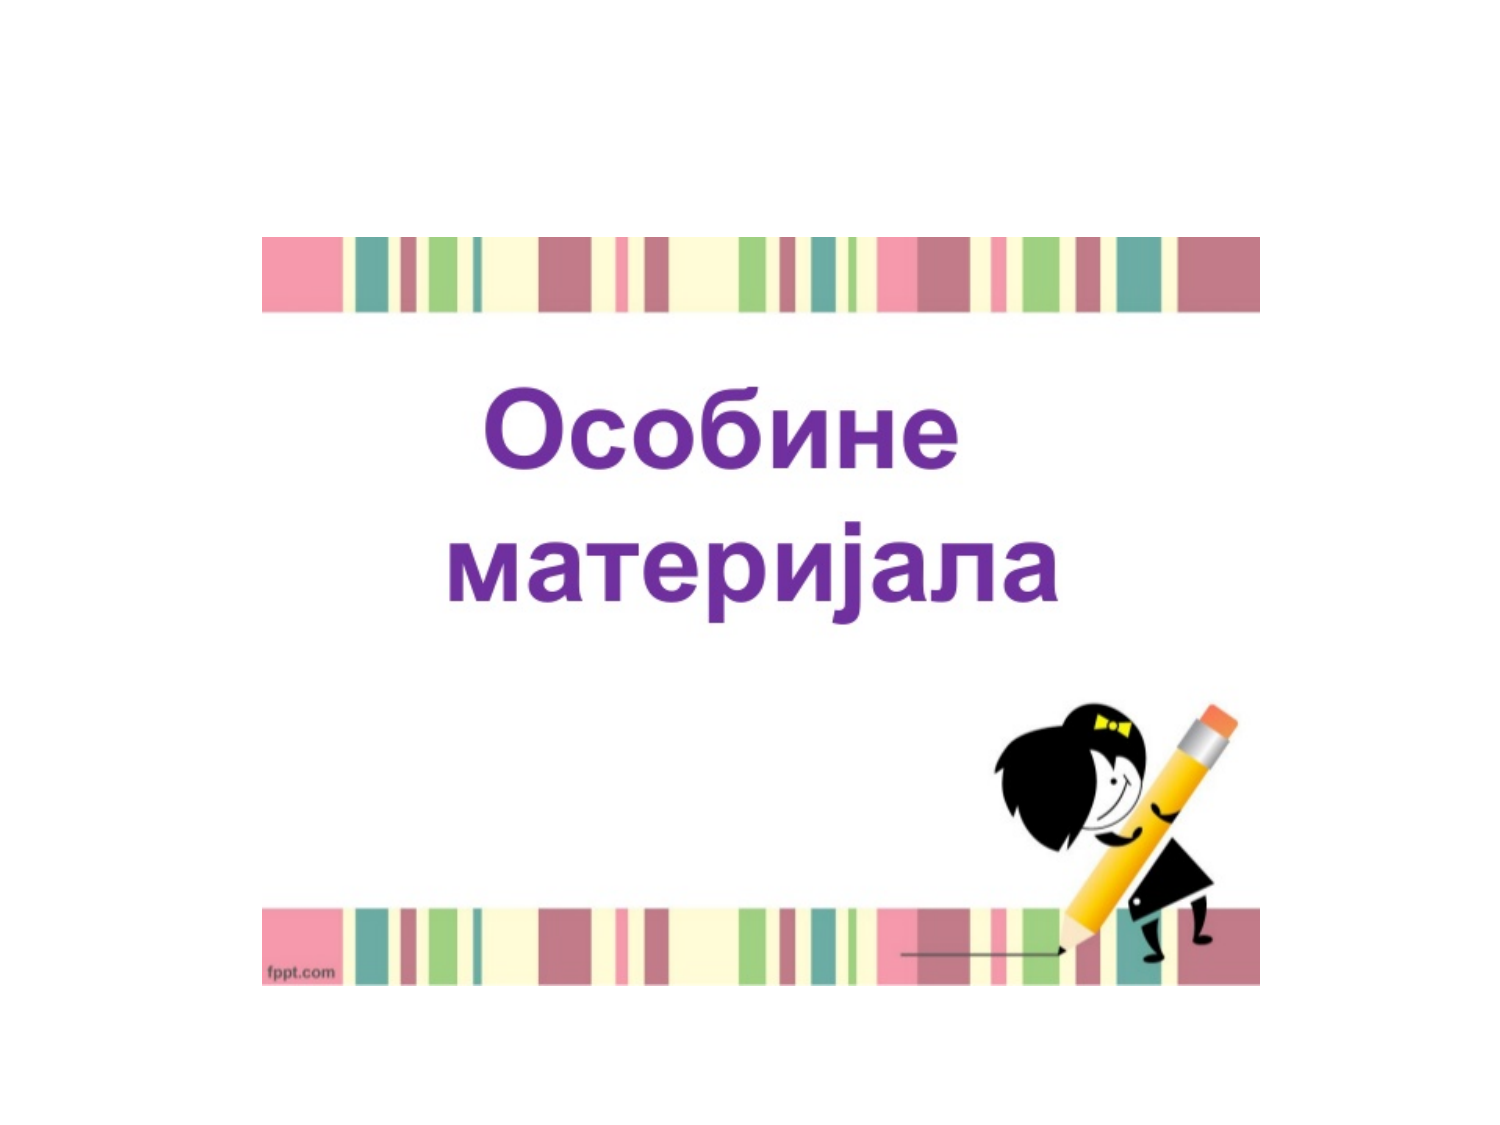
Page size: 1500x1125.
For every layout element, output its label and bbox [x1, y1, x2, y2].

picture [262, 237, 1260, 987]
